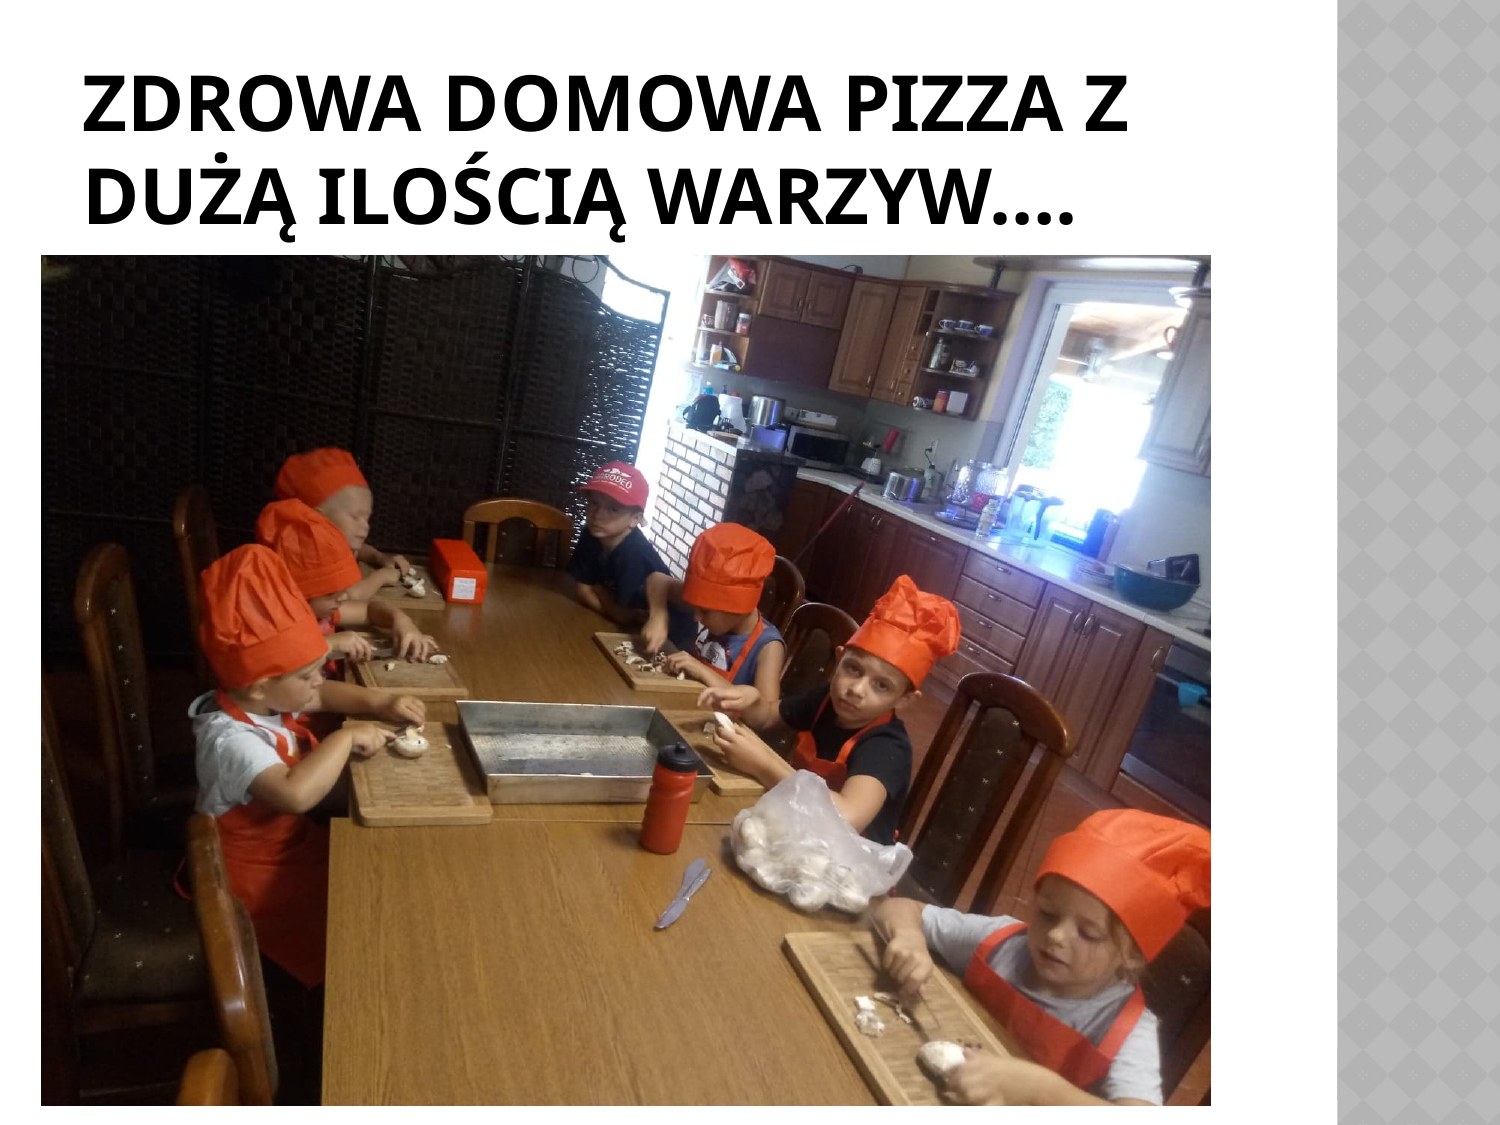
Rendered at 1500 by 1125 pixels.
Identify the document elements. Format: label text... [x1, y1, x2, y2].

title Zdrowa domowa pizza z dużą ilością warzyw…. [75, 52, 1263, 240]
picture [40, 254, 1212, 1107]
